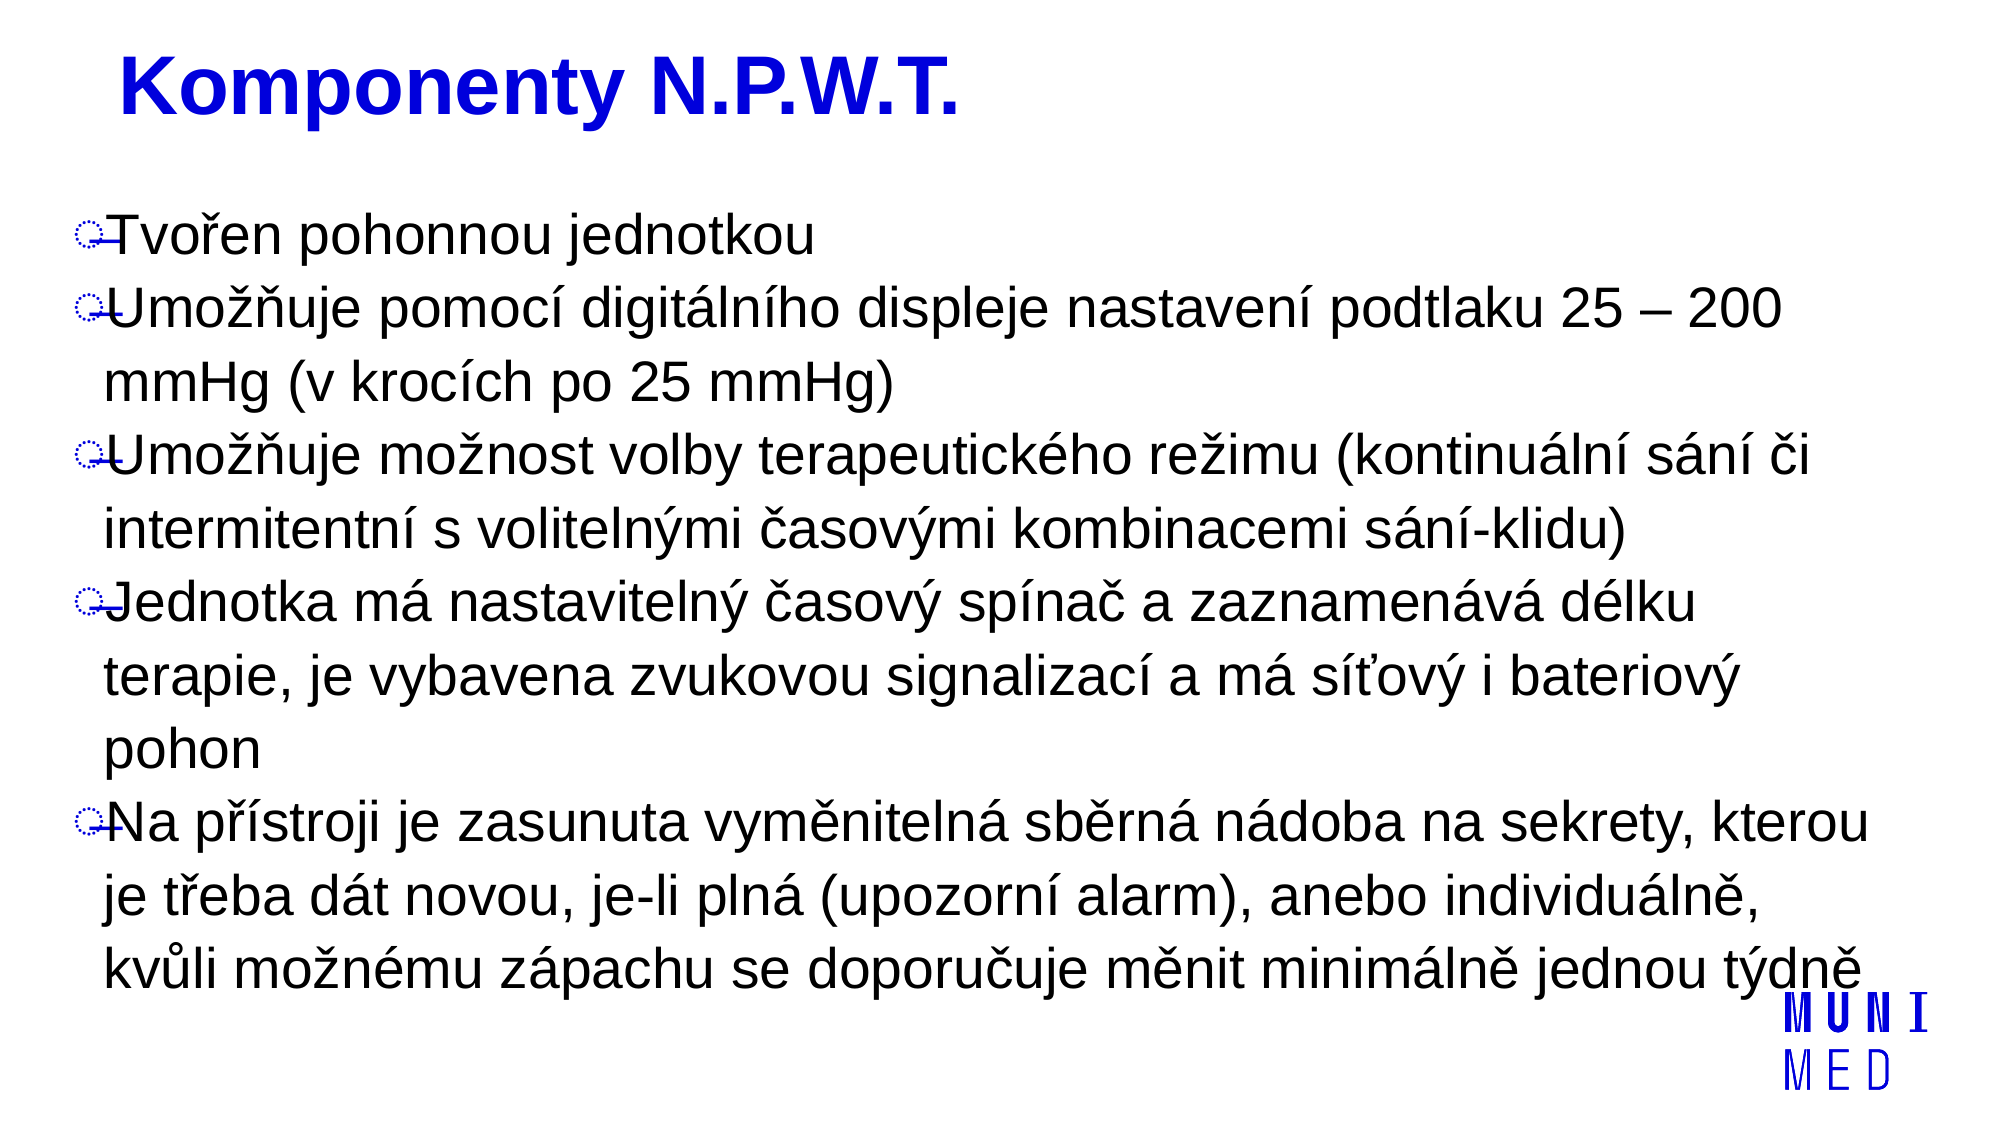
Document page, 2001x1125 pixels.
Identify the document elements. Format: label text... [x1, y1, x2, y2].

list Tvořen pohonnou jednotkou Umožňuje pomocí digitálního displeje nastavení podtlaku 25 – 200 mmHg (v krocích po 25 mmHg) Umožňuje možnost volby terapeutického režimu (kontinuální sání či intermitentní s volitelnými časovými kombinacemi sání-klidu) Jednotka má nastavitelný časový spínač a zaznamenává délku terapie, je vybavena zvukovou signalizací a má síťový i bateriový pohon Na přístroji je zasunuta vyměnitelná sběrná nádoba na sekrety, kterou je třeba dát novou, je-li plná (upozorní alarm), anebo individuálně, kvůli možnému zápachu se doporučuje měnit minimálně jednou týdně [60, 192, 1882, 1078]
title Komponenty N.P.W.T. [118, 47, 1883, 193]
